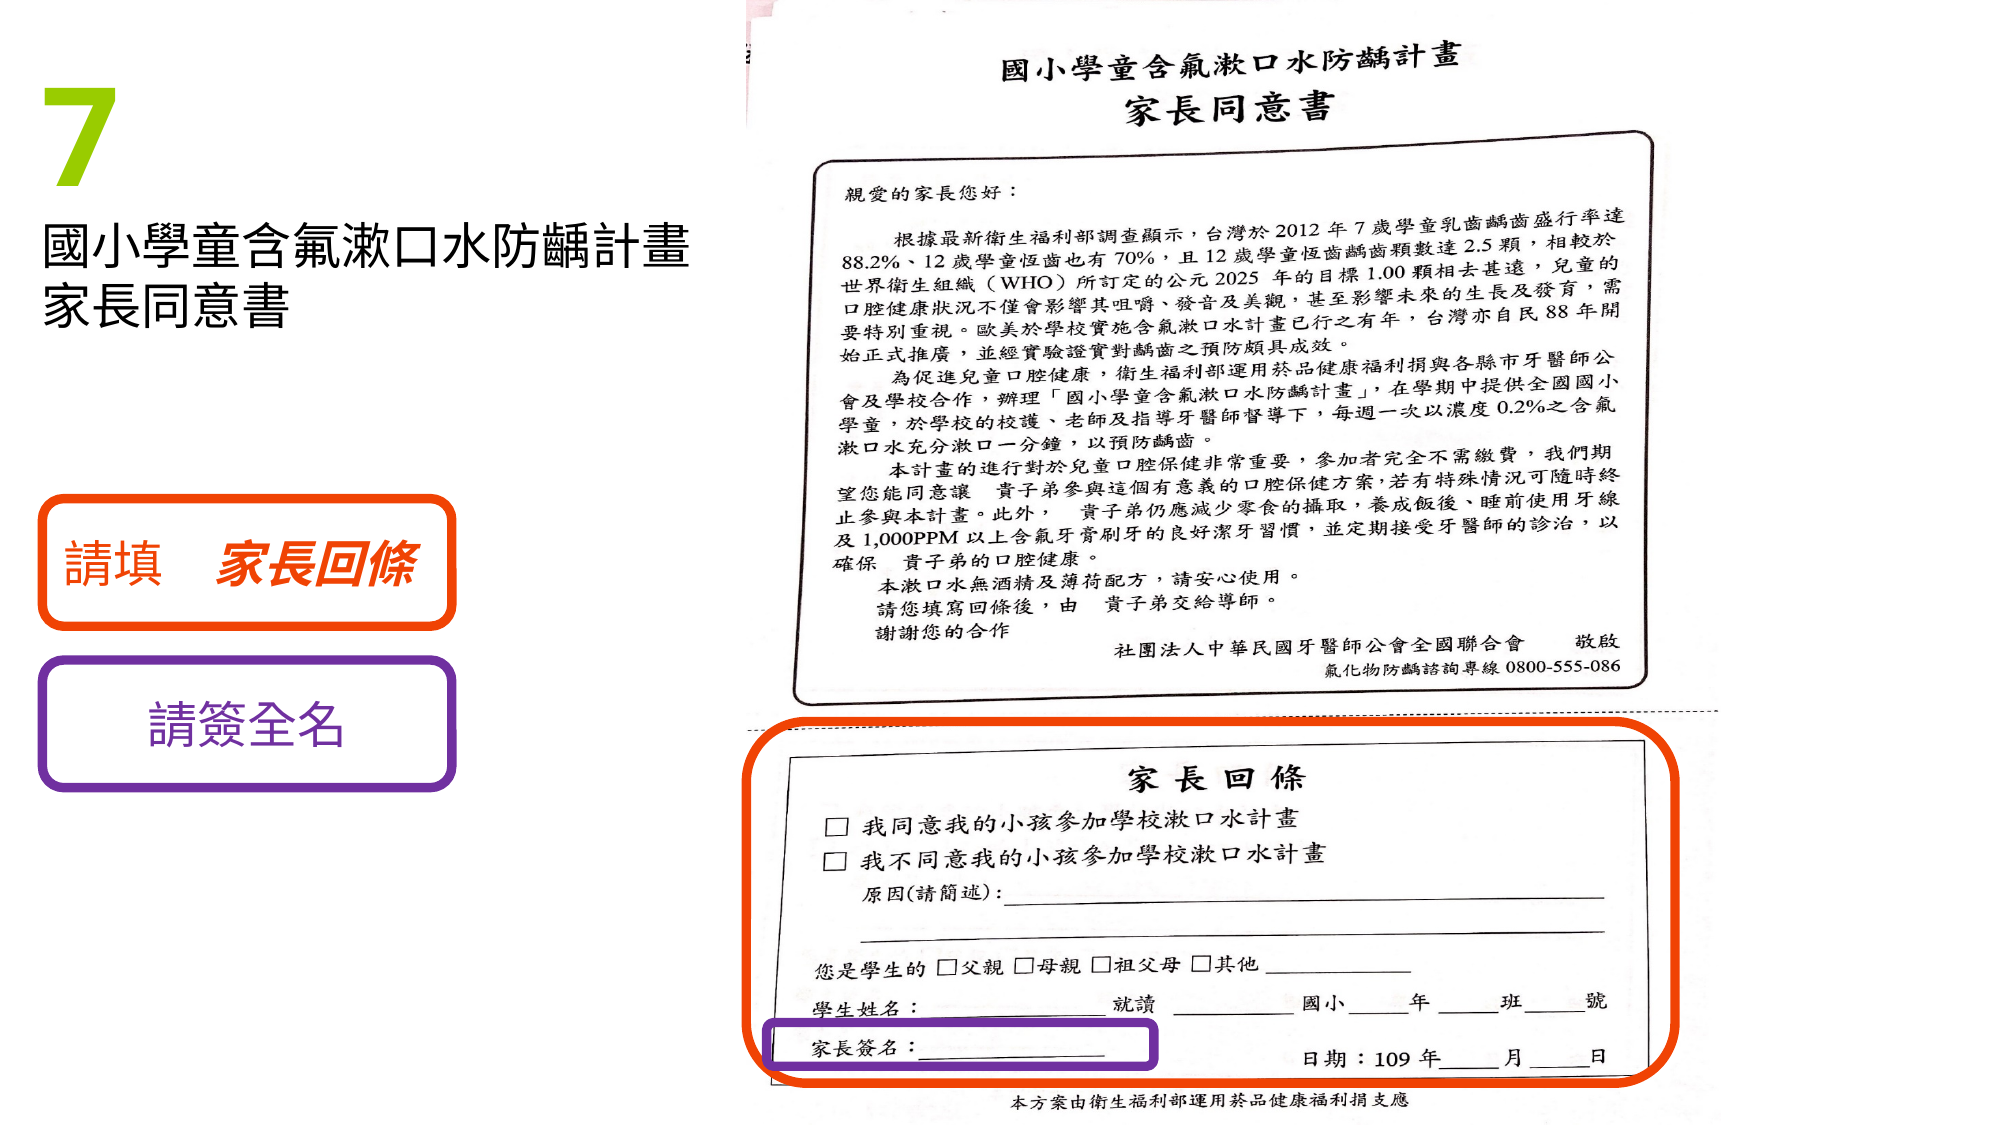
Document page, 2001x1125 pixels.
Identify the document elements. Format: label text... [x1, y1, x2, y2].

text_box 7 國小學童含氟漱口水防齲計畫 家長同意書 [26, 41, 746, 342]
text_box 請填 家長回條 [42, 498, 452, 627]
picture [746, 0, 1721, 1125]
text_box 請簽全名 [42, 660, 452, 788]
